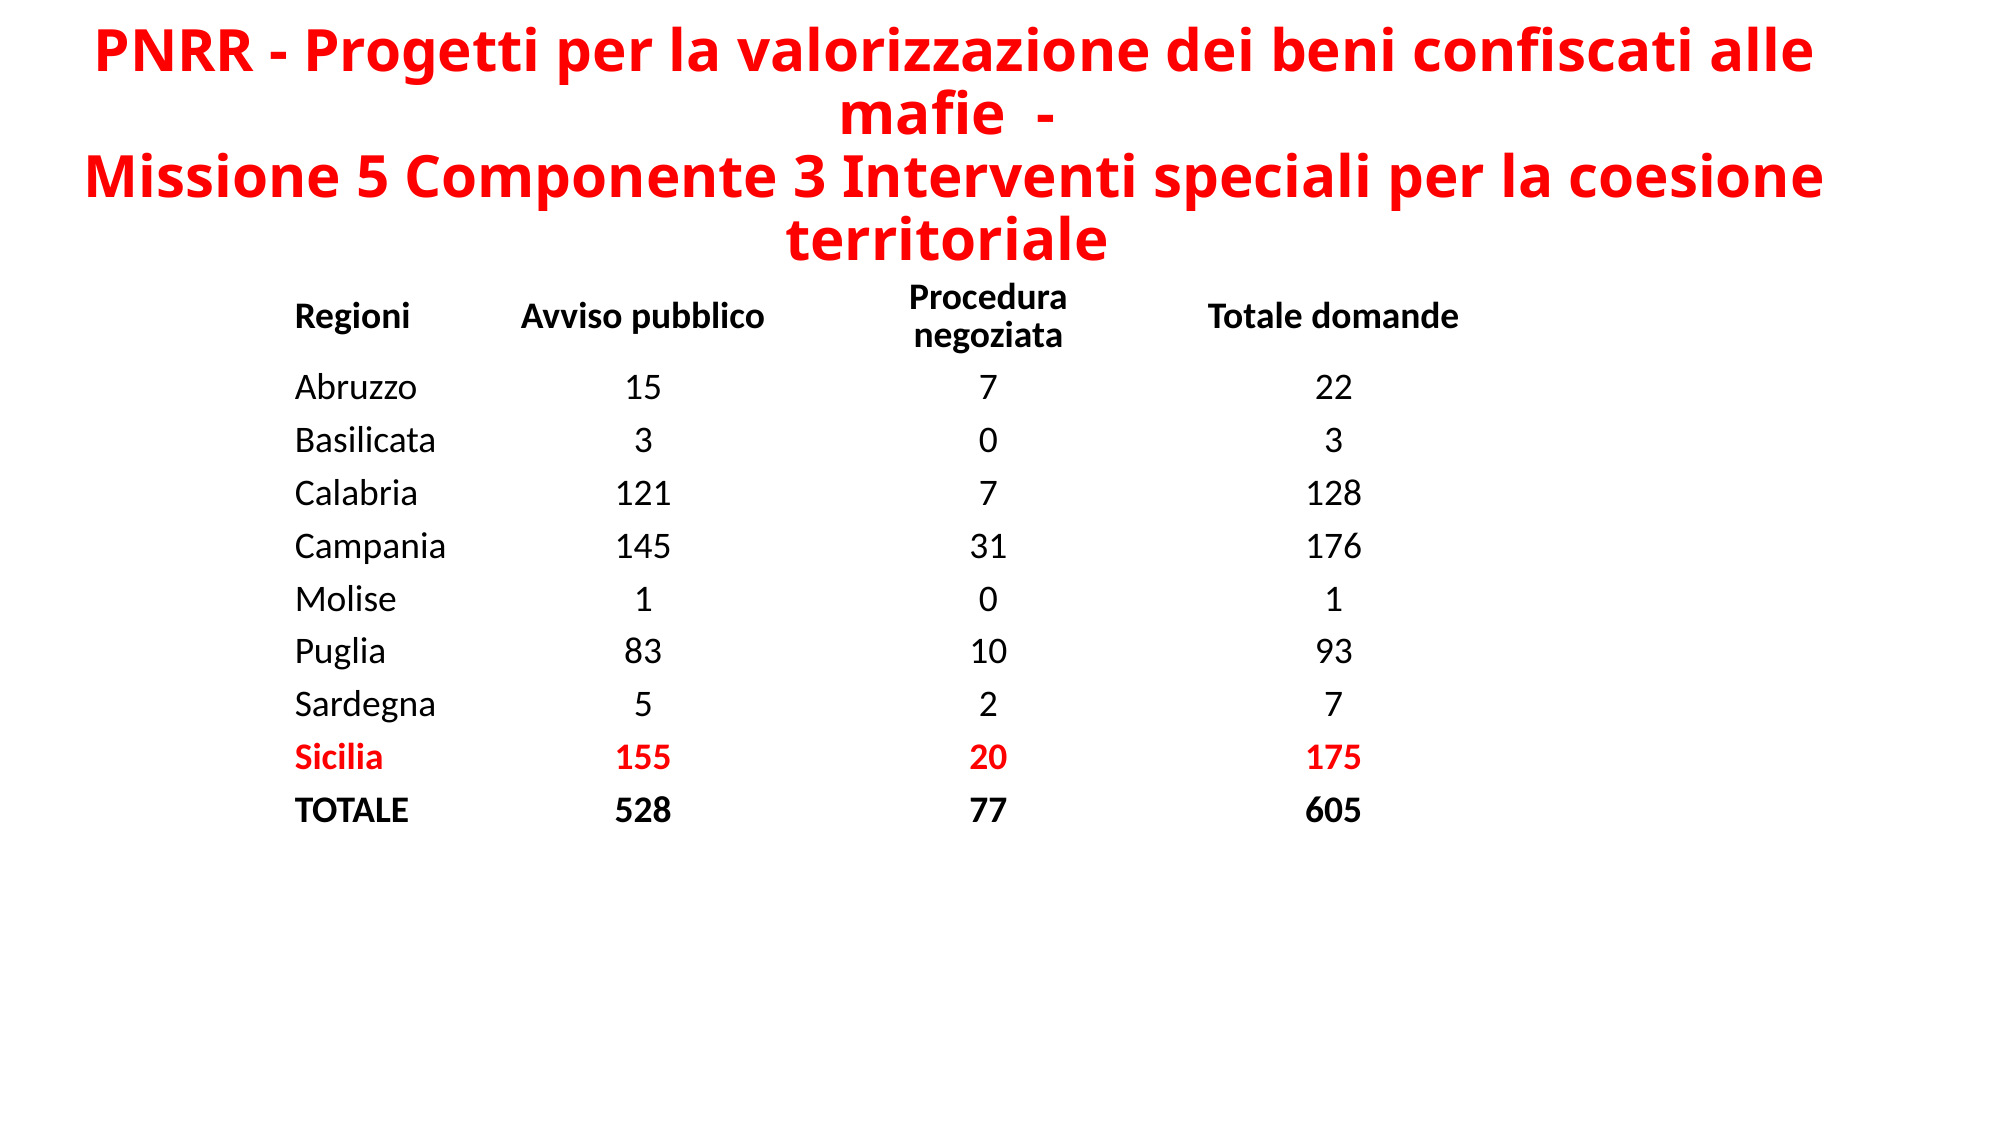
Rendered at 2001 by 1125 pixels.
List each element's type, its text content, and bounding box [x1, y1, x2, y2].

table_cell 22 [1161, 364, 1506, 417]
table_cell 528 [470, 787, 816, 839]
table_cell 176 [1161, 523, 1506, 575]
table_cell Abruzzo [280, 364, 470, 417]
table_cell 1 [470, 575, 816, 628]
table_cell 145 [470, 523, 816, 575]
table_header Totale domande [1161, 274, 1506, 364]
table_cell TOTALE [280, 787, 470, 839]
table_cell 155 [470, 734, 816, 787]
table_cell 7 [816, 364, 1161, 417]
table_cell 1 [1161, 575, 1506, 628]
table_cell Sardegna [280, 681, 470, 734]
table_cell 20 [816, 734, 1161, 787]
table_cell 15 [470, 364, 816, 417]
table_cell 0 [816, 575, 1161, 628]
table_cell 3 [1161, 417, 1506, 470]
table_cell 7 [1161, 681, 1506, 734]
table_cell Basilicata [280, 417, 470, 470]
table_cell 83 [470, 628, 816, 681]
table_cell 128 [1161, 470, 1506, 523]
table_header Procedura negoziata [816, 274, 1161, 364]
table_cell 121 [470, 470, 816, 523]
table_header Regioni [280, 274, 470, 364]
table_cell 7 [816, 470, 1161, 523]
table_cell 5 [470, 681, 816, 734]
table_cell 2 [816, 681, 1161, 734]
table_cell 77 [816, 787, 1161, 839]
table_cell 31 [816, 523, 1161, 575]
table_cell 0 [816, 417, 1161, 470]
table_header Avviso pubblico [470, 274, 816, 364]
table_cell 10 [816, 628, 1161, 681]
table_cell Calabria [280, 470, 470, 523]
table_cell Molise [280, 575, 470, 628]
table_cell Puglia [280, 628, 470, 681]
table_cell 93 [1161, 628, 1506, 681]
table_cell Campania [280, 523, 470, 575]
table_cell 175 [1161, 734, 1506, 787]
table_cell Sicilia [280, 734, 470, 787]
table_cell 605 [1161, 787, 1506, 839]
table_cell 3 [470, 417, 816, 470]
title PNRR - Progetti per la valorizzazione dei beni confiscati alle mafie - Missione 5 Componente 3 Interventi speciali per la coesione territoriale [50, 59, 1859, 236]
